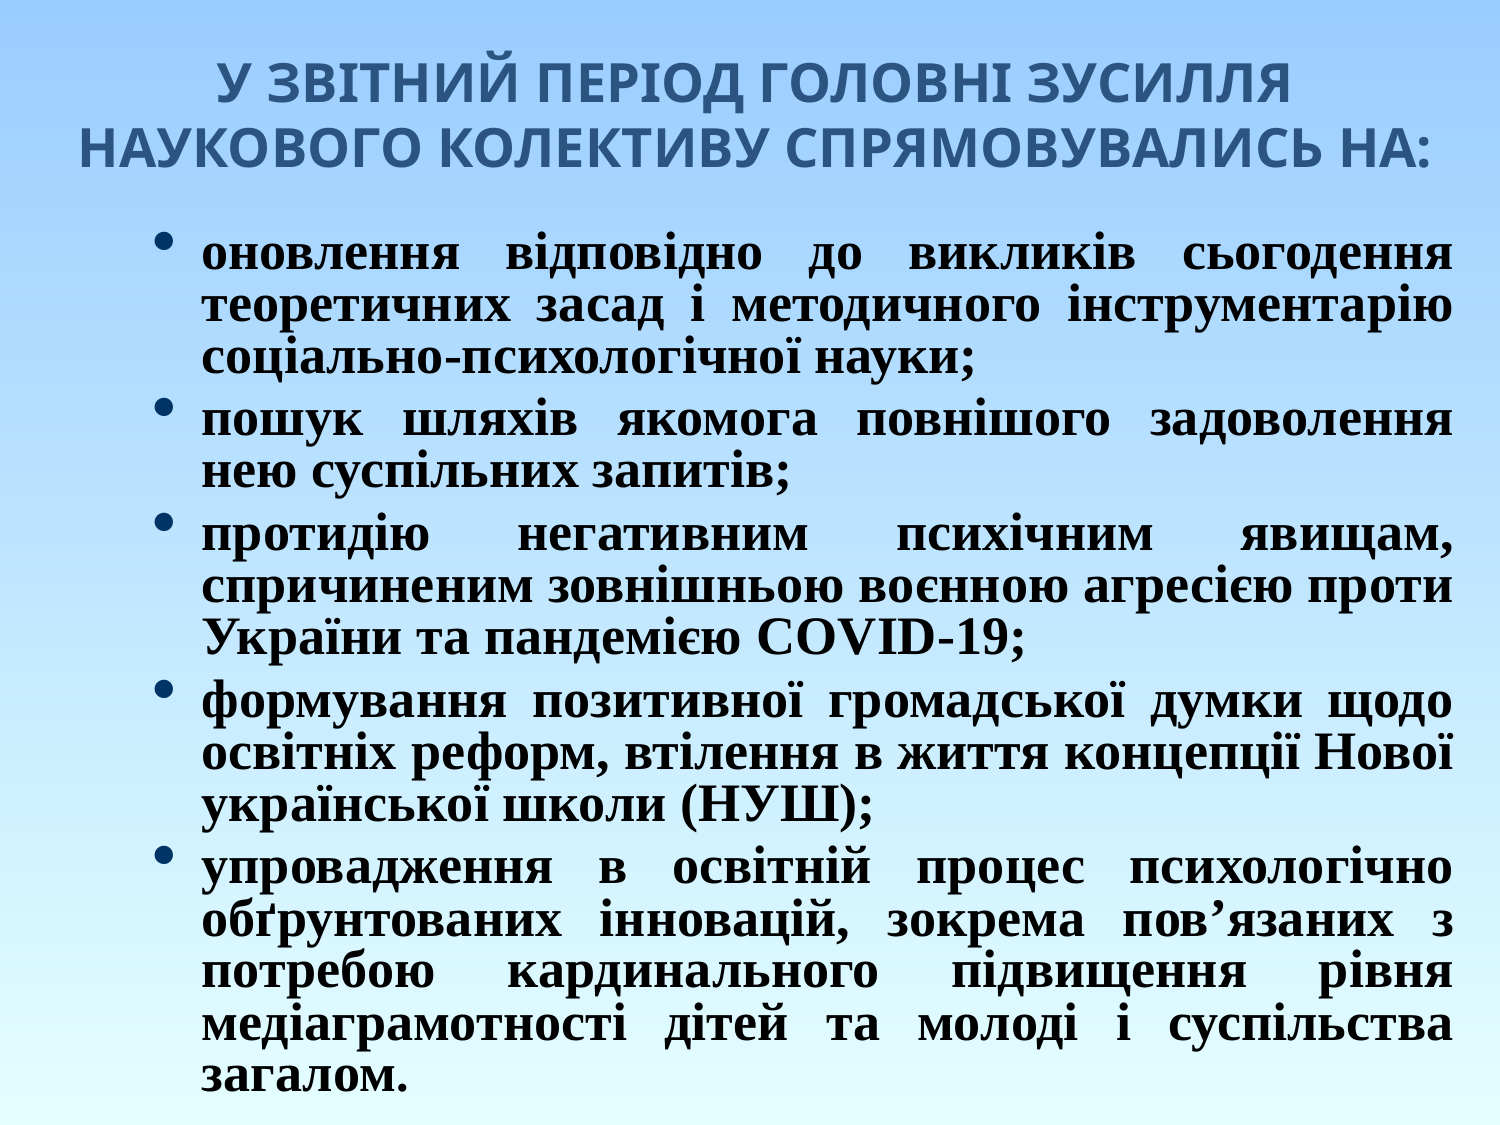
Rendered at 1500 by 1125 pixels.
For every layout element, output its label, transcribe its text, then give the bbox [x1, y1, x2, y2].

title У ЗВІТНИЙ ПЕРІОД ГОЛОВНІ ЗУСИЛЛЯ НАУКОВОГО КОЛЕКТИВУ СПРЯМОВУВАЛИСЬ НА: [41, 31, 1471, 197]
list оновлення відповідно до викликів сьогодення теоретичних засад і методичного інструментарію соціально-психологічної науки; пошук шляхів якомога повнішого задоволення нею суспільних запитів; протидію негативним психічним явищам, спричиненим зовнішньою воєнною агресією проти України та пандемією COVID-19; формування позитивної громадської думки щодо освітніх реформ, втілення в життя концепції Нової української школи (НУШ); упровадження в освітній процес психологічно обґрунтованих інновацій, зокрема пов’язаних з потребою кардинального підвищення рівня медіаграмотності дітей та молоді і суспільства загалом. [64, 220, 1471, 929]
